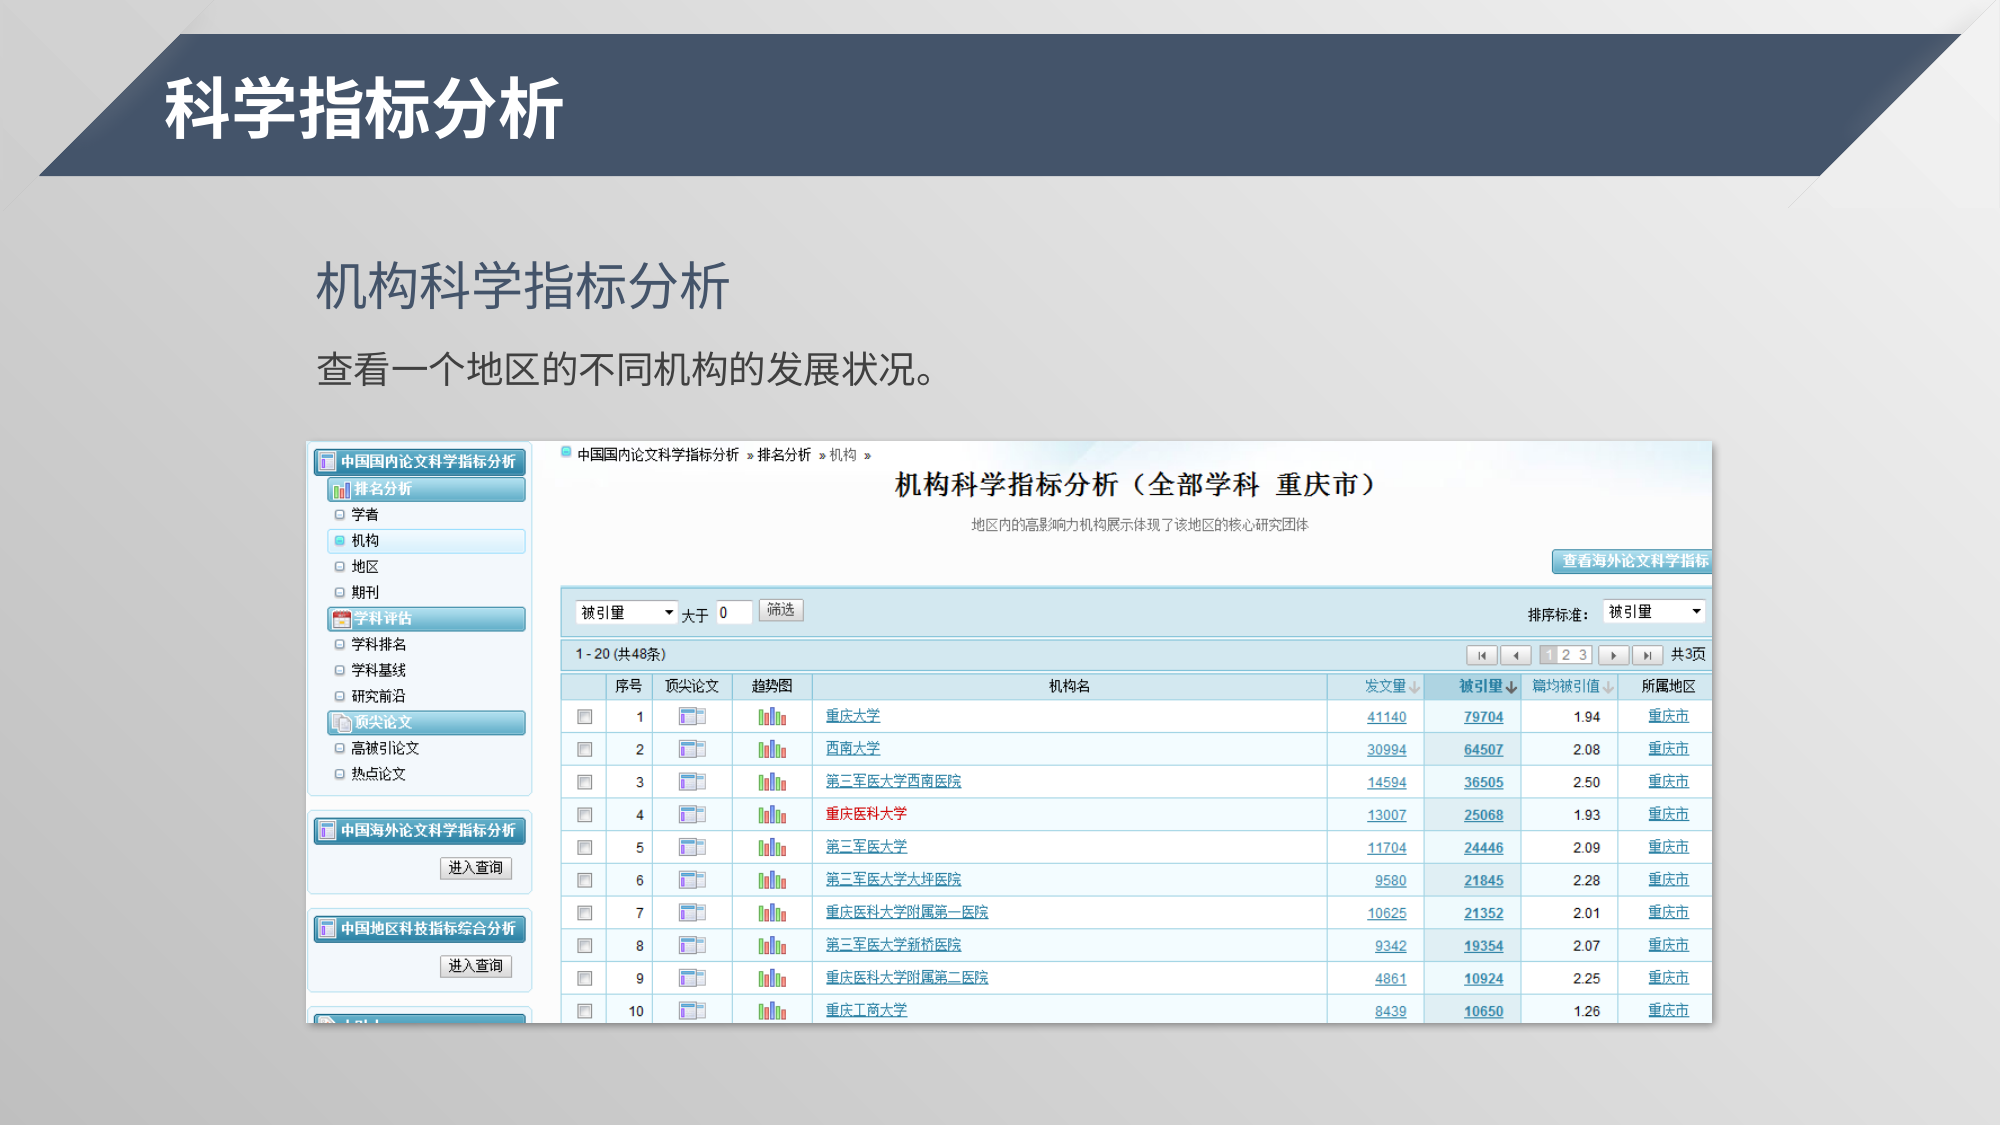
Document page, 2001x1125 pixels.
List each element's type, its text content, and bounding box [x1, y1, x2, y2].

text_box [1708, 0, 2000, 208]
text_box [294, 33, 1708, 177]
picture [305, 441, 1712, 1023]
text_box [0, 0, 294, 211]
text_box 科学指标分析 [294, 58, 581, 154]
text_box 机构科学指标分析 [300, 245, 747, 323]
text_box 查看一个地区的不同机构的发展状况。 [301, 316, 1138, 399]
